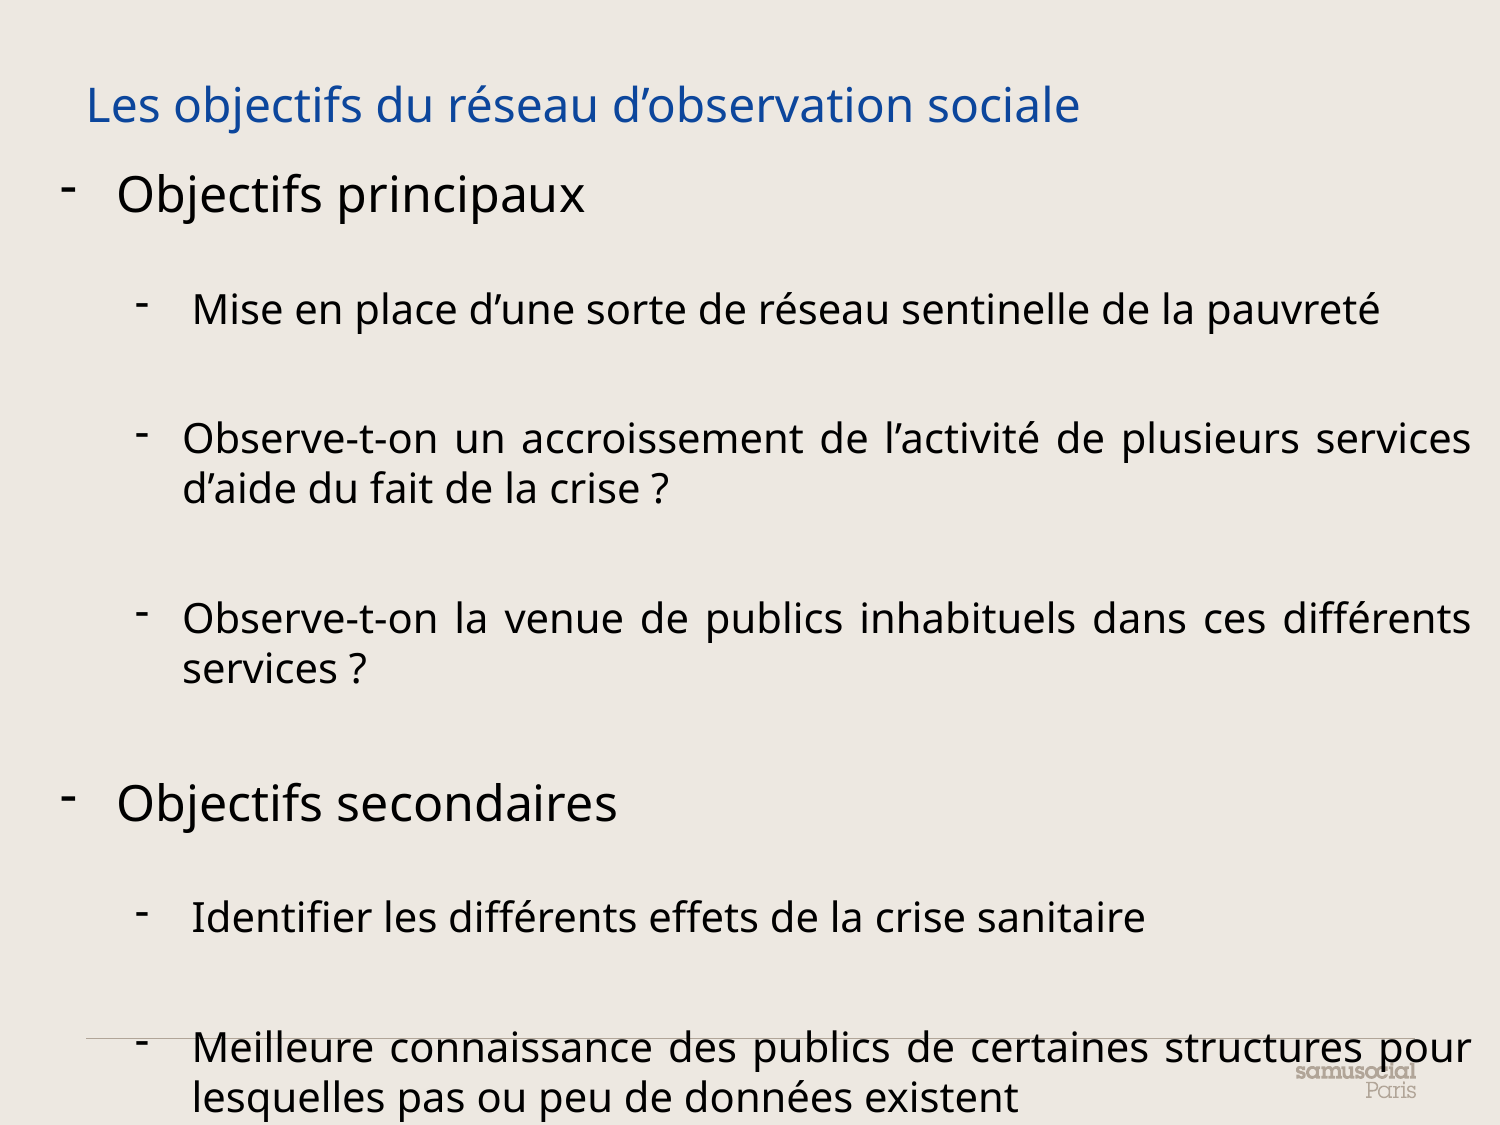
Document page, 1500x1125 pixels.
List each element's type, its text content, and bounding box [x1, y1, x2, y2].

title Les objectifs du réseau d’observation sociale [85, 74, 1415, 133]
list Objectifs principaux Mise en place d’une sorte de réseau sentinelle de la pauvreté Observe-t-on un accroissement de l’activité de plusieurs services d’aide du fait de la crise ? Observe-t-on la venue de publics inhabituels dans ces différents services ? Objectifs secondaires Identifier les différents effets de la crise sanitaire Meilleure connaissance des publics de certaines structures pour lesquelles pas ou peu de données existent [60, 162, 1473, 906]
